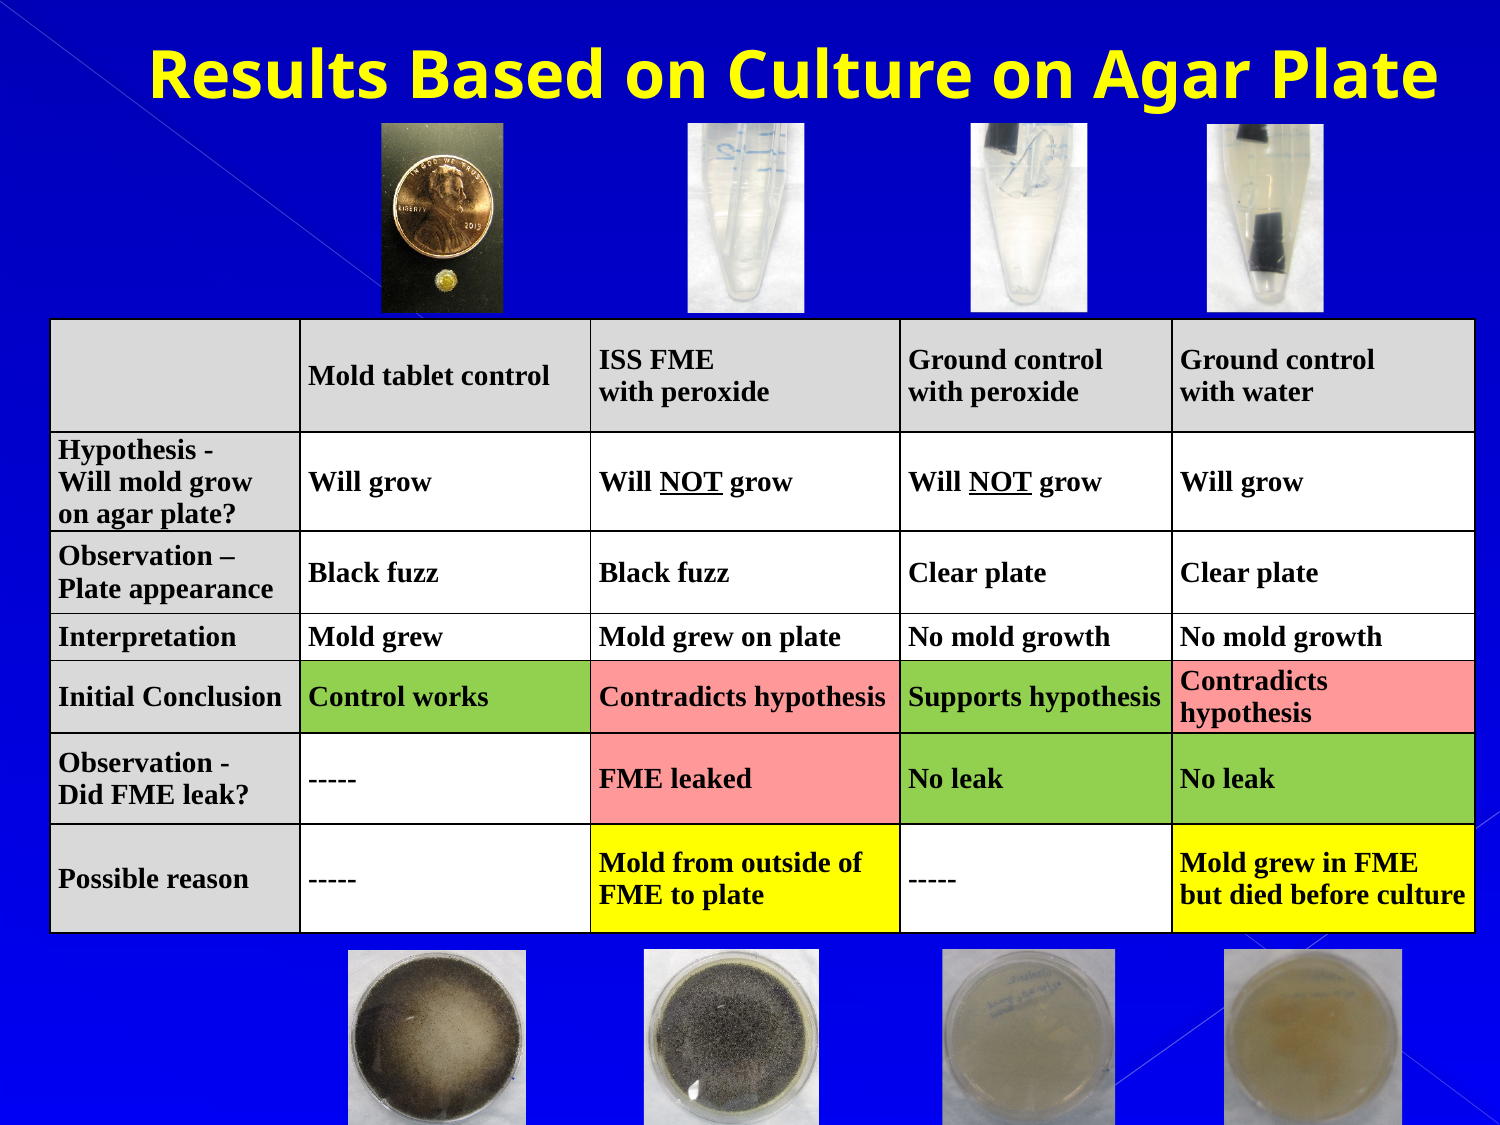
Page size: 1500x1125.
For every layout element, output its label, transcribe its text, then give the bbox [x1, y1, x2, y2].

table_header Ground control with water [1173, 320, 1474, 431]
table_cell Clear plate [901, 532, 1171, 613]
table_header Mold tablet control [301, 320, 590, 431]
picture [643, 949, 820, 1125]
table_cell No mold growth [901, 614, 1171, 660]
table_header Ground control with peroxide [901, 320, 1171, 431]
table_cell Clear plate [1173, 532, 1474, 613]
table_cell Hypothesis - Will mold grow on agar plate? [51, 433, 299, 530]
table_cell Mold from outside of FME to plate [591, 825, 899, 932]
table_header [51, 320, 299, 431]
table_cell Contradicts hypothesis [1173, 661, 1474, 732]
picture [687, 123, 805, 313]
table_cell Interpretation [51, 614, 299, 660]
table_cell No leak [1173, 734, 1474, 823]
table_cell FME leaked [591, 734, 899, 823]
table_cell Contradicts hypothesis [591, 661, 899, 732]
table_cell ----- [301, 825, 590, 932]
table_cell ----- [901, 825, 1171, 932]
table_cell Will grow [1173, 433, 1474, 530]
table_cell Mold grew [301, 614, 590, 660]
picture [1206, 123, 1325, 313]
table_cell Black fuzz [591, 532, 899, 613]
picture [970, 123, 1088, 313]
table_cell Initial Conclusion [51, 661, 299, 732]
table_cell No leak [901, 734, 1171, 823]
table_cell Mold grew in FME but died before culture [1173, 825, 1474, 932]
picture [347, 949, 527, 1125]
table_cell Will grow [301, 433, 590, 530]
picture [381, 123, 504, 313]
table_cell Control works [301, 661, 590, 732]
table_cell Supports hypothesis [901, 661, 1171, 732]
table_cell Black fuzz [301, 532, 590, 613]
picture [1223, 949, 1403, 1125]
table_cell ----- [301, 734, 590, 823]
table_header ISS FME with peroxide [591, 320, 899, 431]
table_cell No mold growth [1173, 614, 1474, 660]
table_cell Possible reason [51, 825, 299, 932]
table_cell Will NOT grow [591, 433, 899, 530]
table_cell Mold grew on plate [591, 614, 899, 660]
picture [941, 949, 1116, 1125]
table_cell Observation – Plate appearance [51, 532, 299, 613]
table_cell Will NOT grow [901, 433, 1171, 530]
title Results Based on Culture on Agar Plate [37, 18, 1463, 125]
table_cell Observation - Did FME leak? [51, 734, 299, 823]
